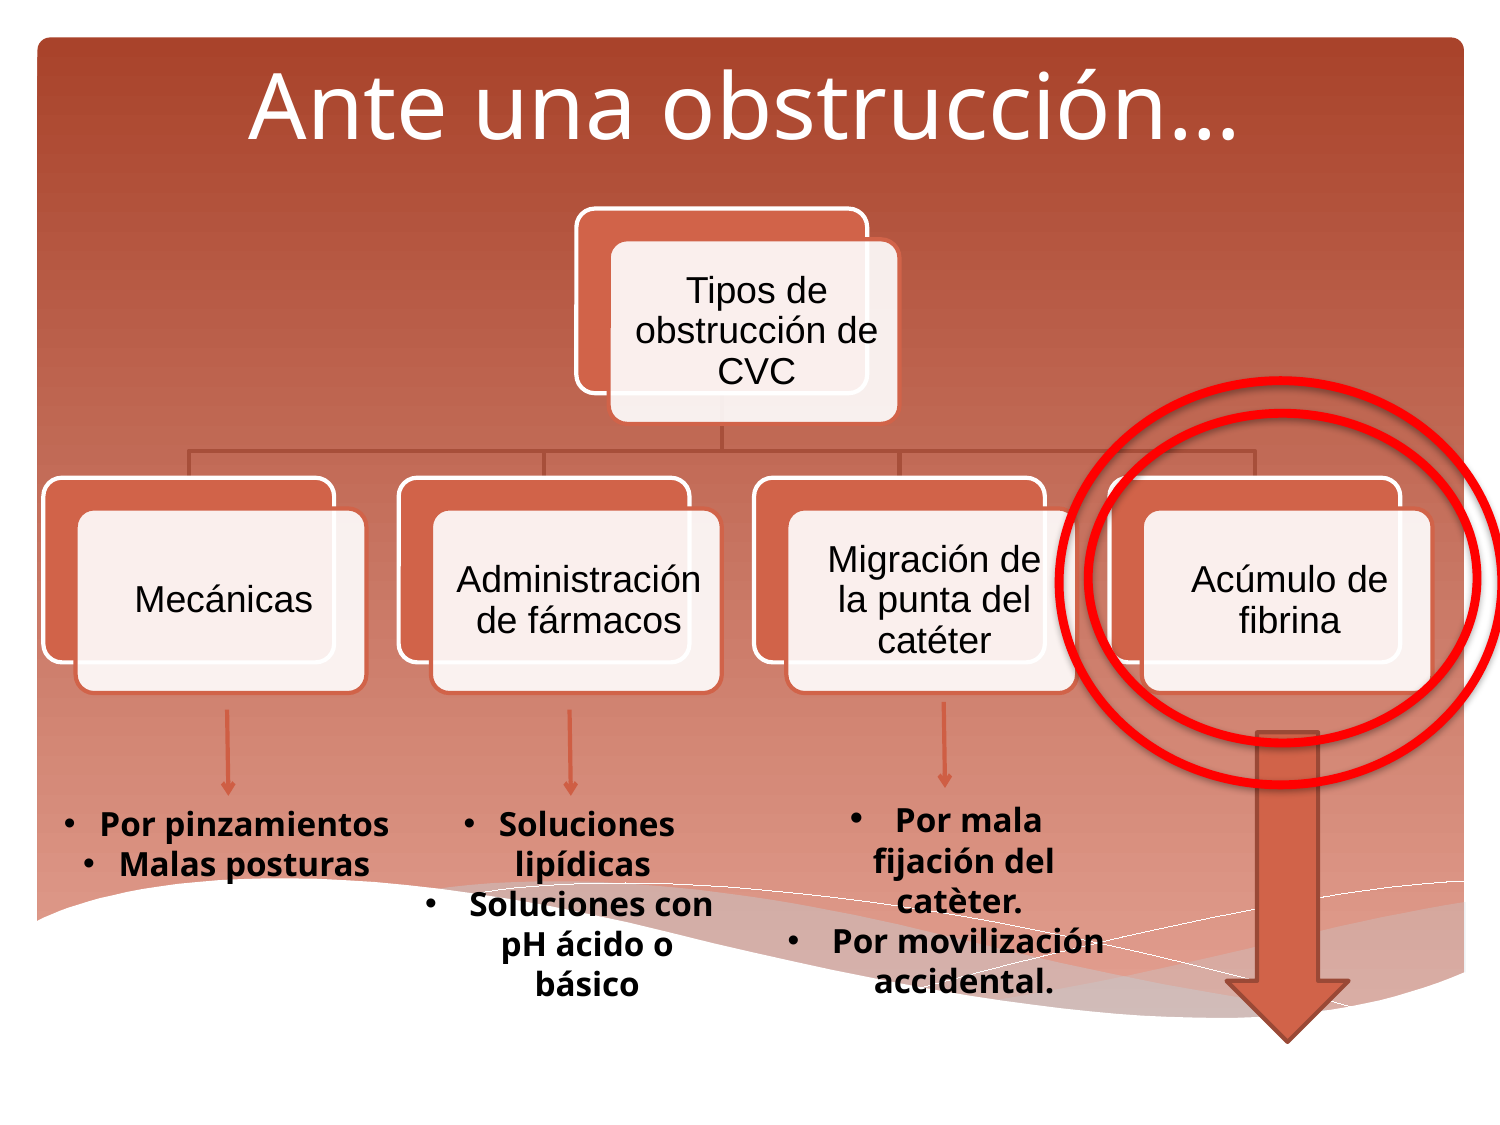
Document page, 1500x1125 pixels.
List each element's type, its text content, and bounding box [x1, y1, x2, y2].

text_box Por mala fijación del catèter. Por movilización accidental. [771, 972, 1122, 1008]
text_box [42, 0, 1434, 965]
text_box [1438, 439, 1500, 726]
text_box [1224, 972, 1351, 1045]
text_box Soluciones lipídicas Soluciones con pH ácido o básico [409, 972, 730, 1011]
